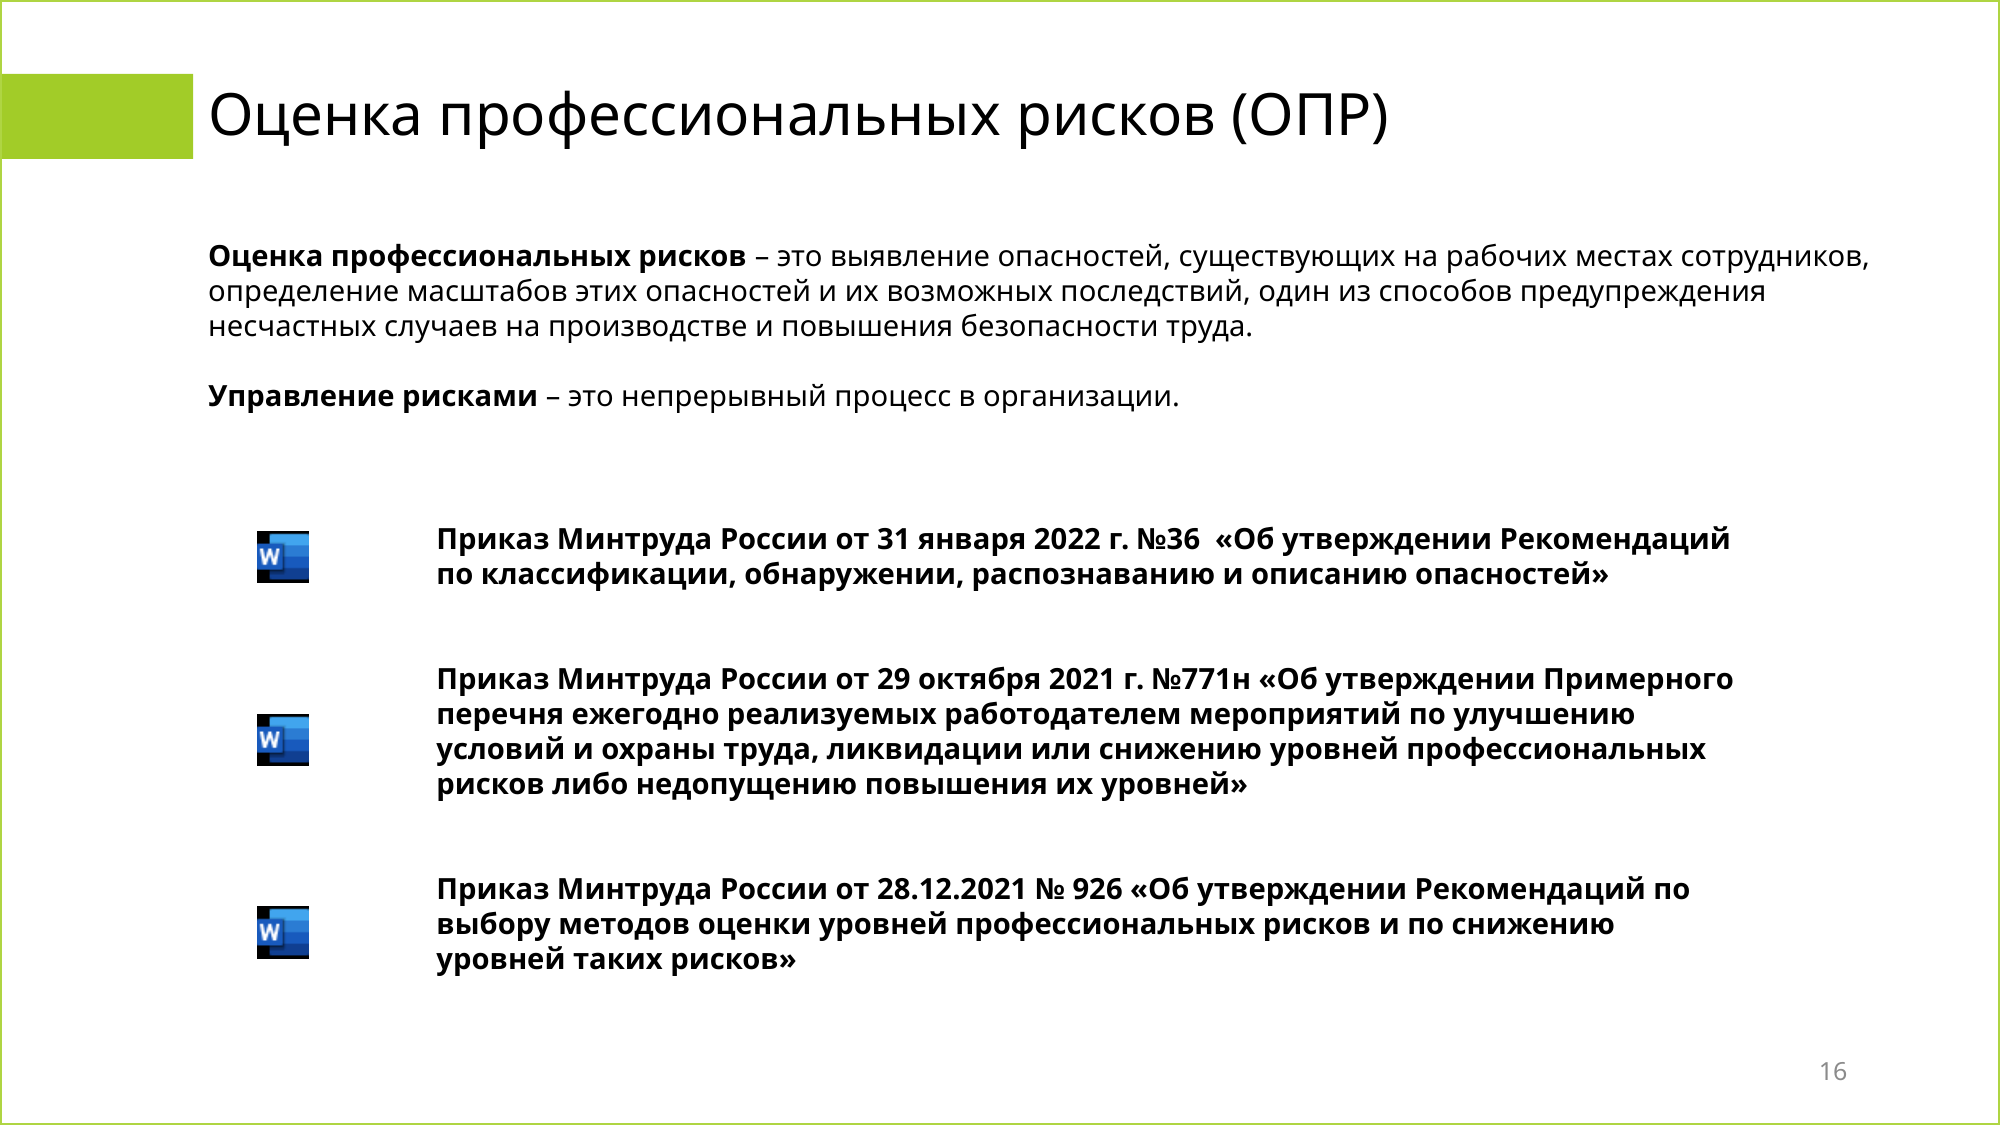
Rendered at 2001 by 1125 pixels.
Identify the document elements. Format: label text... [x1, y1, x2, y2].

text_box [250, 714, 314, 841]
text_box [0, 0, 2000, 1125]
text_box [250, 906, 314, 1034]
text_box Приказ Минтруда России от 31 января 2022 г. №36 «Об утверждении Рекомендаций по классификации, обнаружении, распознаванию и описанию опасностей» Приказ Минтруда России от 29 октября 2021 г. №771н «Об утверждении Примерного перечня ежегодно реализуемых работодателем мероприятий по улучшению условий и охраны труда, ликвидации или снижению уровней профессиональных рисков либо недопущению повышения их уровней» Приказ Минтруда России от 28.12.2021 № 926 «Об утверждении Рекомендаций по выбору методов оценки уровней профессиональных рисков и по снижению уровней таких рисков» [421, 513, 1764, 983]
list Оценка профессиональных рисков – это выявление опасностей, существующих на рабочих местах сотрудников, определение масштабов этих опасностей и их возможных последствий, один из способов предупреждения несчастных случаев на производстве и повышения безопасности труда. Управление рисками – это непрерывный процесс в организации. [193, 229, 1904, 851]
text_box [250, 531, 314, 659]
